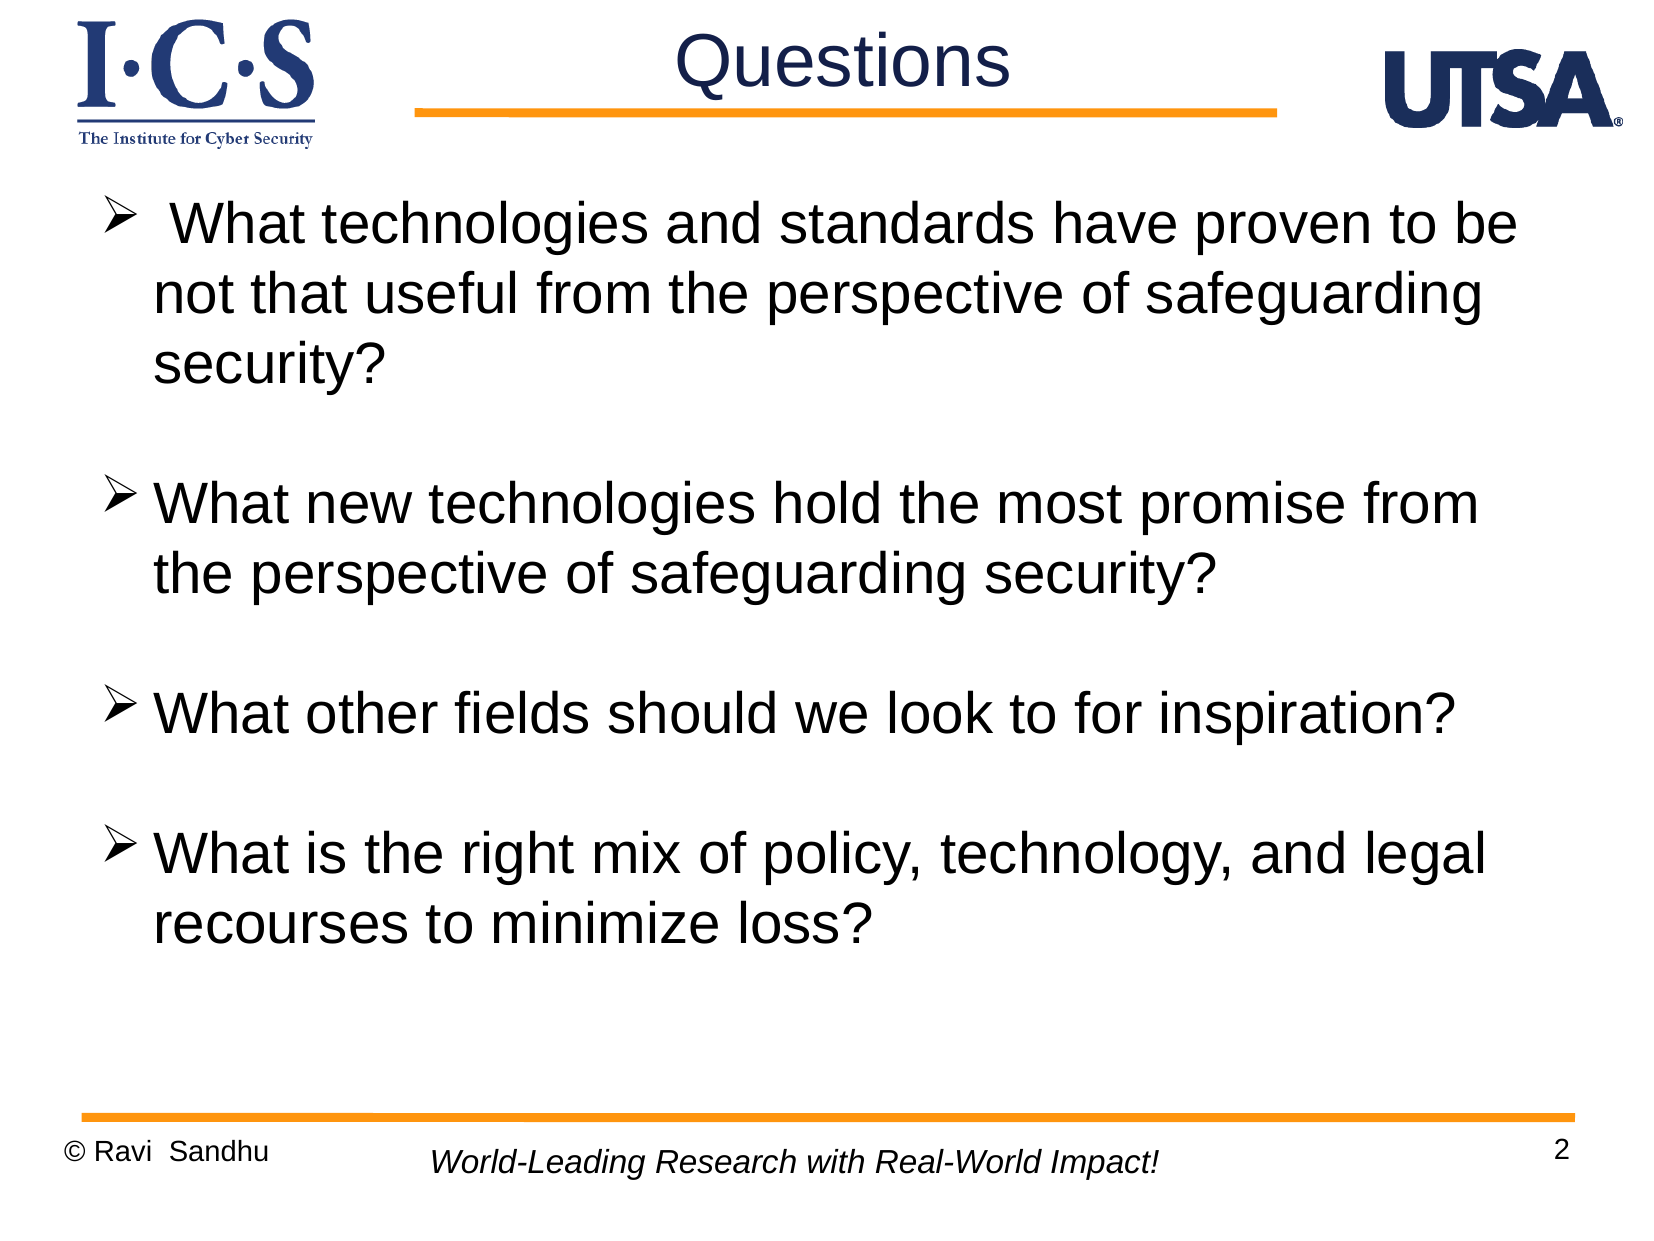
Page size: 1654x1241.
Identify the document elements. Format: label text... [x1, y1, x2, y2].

text_box © Ravi Sandhu [64, 1132, 450, 1218]
text_box 2 [1185, 1129, 1571, 1215]
text_box World-Leading Research with Real-World Impact! [414, 1132, 1176, 1188]
picture [73, 0, 317, 151]
picture [1385, 49, 1623, 128]
text_box Questions [360, 0, 1326, 113]
list What technologies and standards have proven to be not that useful from the perspective of safeguarding security? What new technologies hold the most promise from the perspective of safeguarding security? What other fields should we look to for inspiration? What is the right mix of policy, technology, and legal recourses to minimize loss? [82, 185, 1571, 1145]
